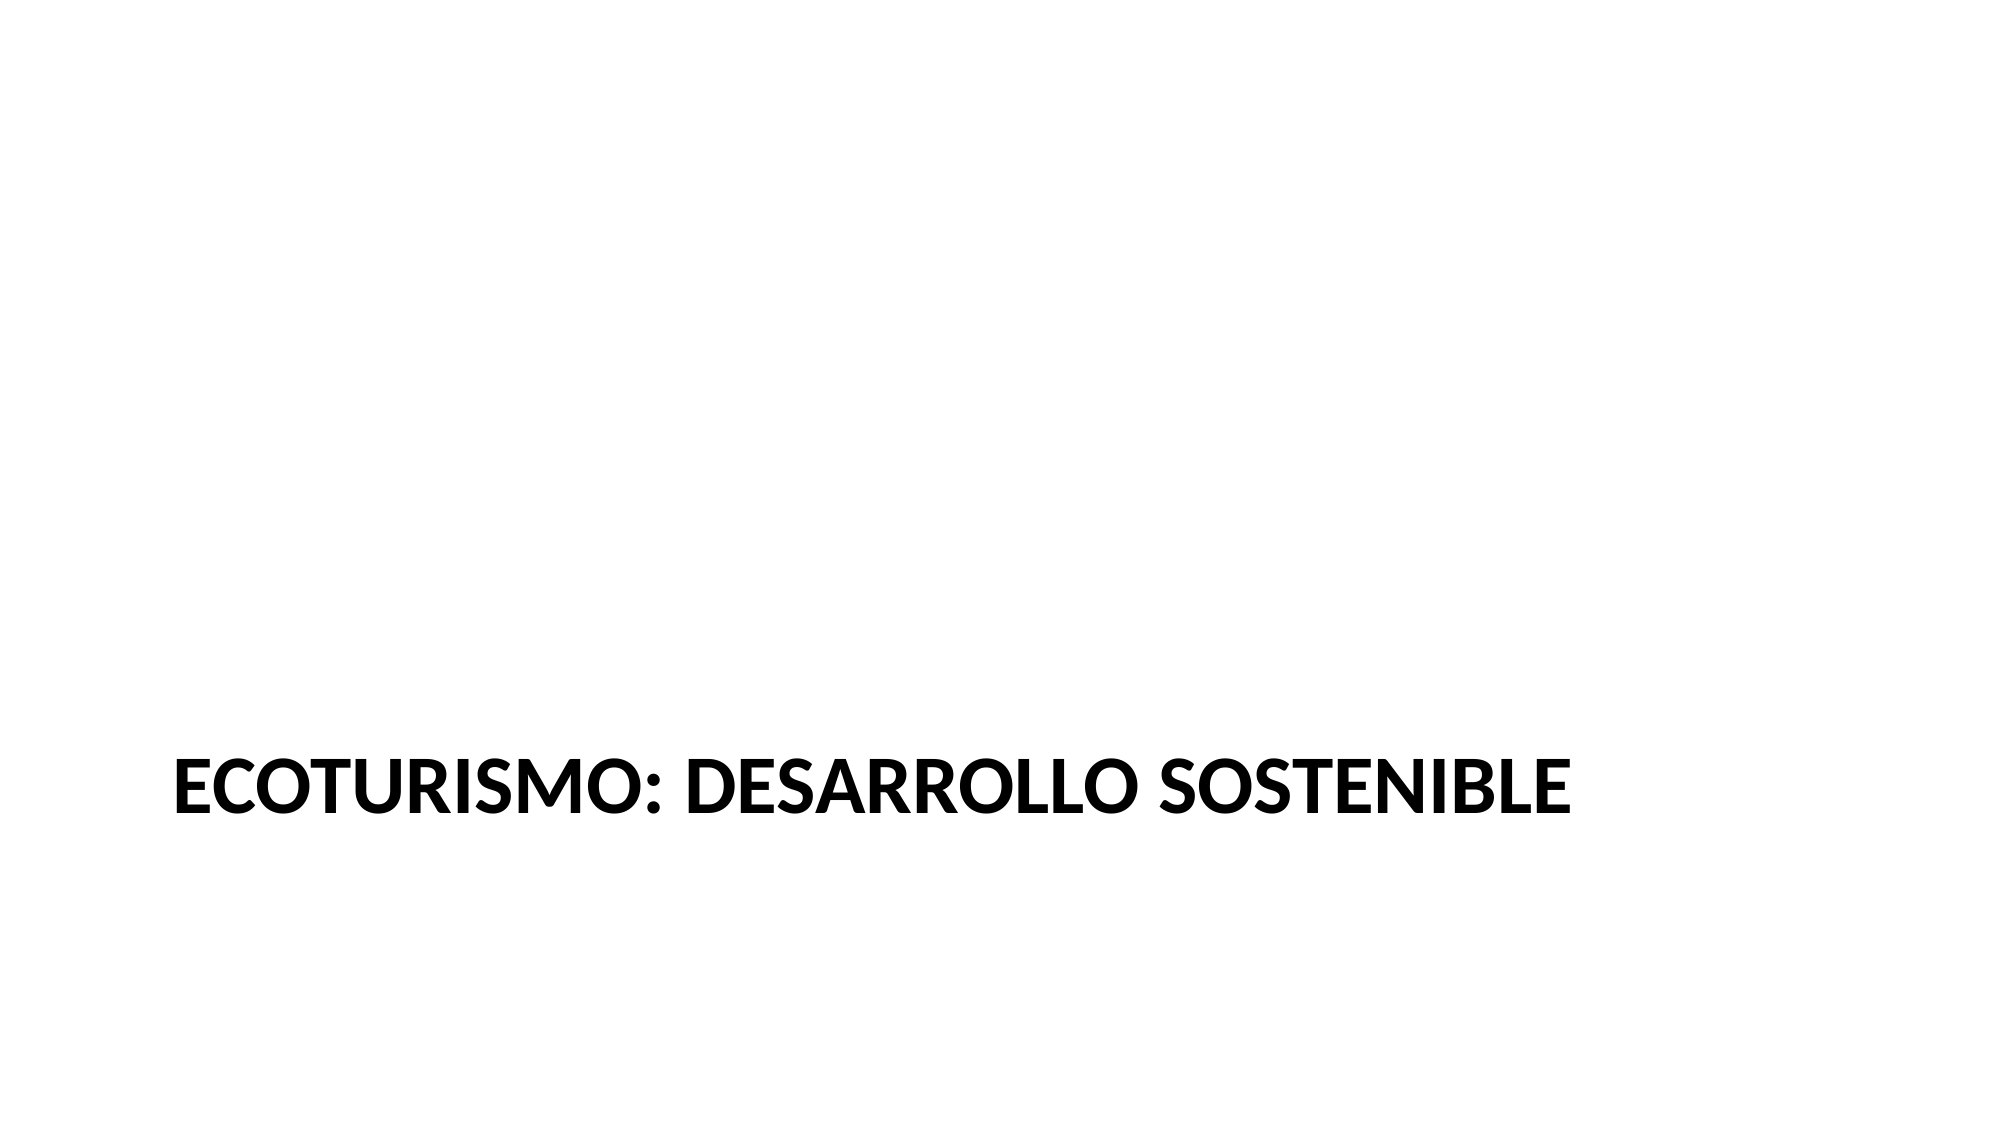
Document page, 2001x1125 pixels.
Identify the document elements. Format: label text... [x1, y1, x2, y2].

title Ecoturismo: desarrollo sostenible [157, 722, 1858, 947]
